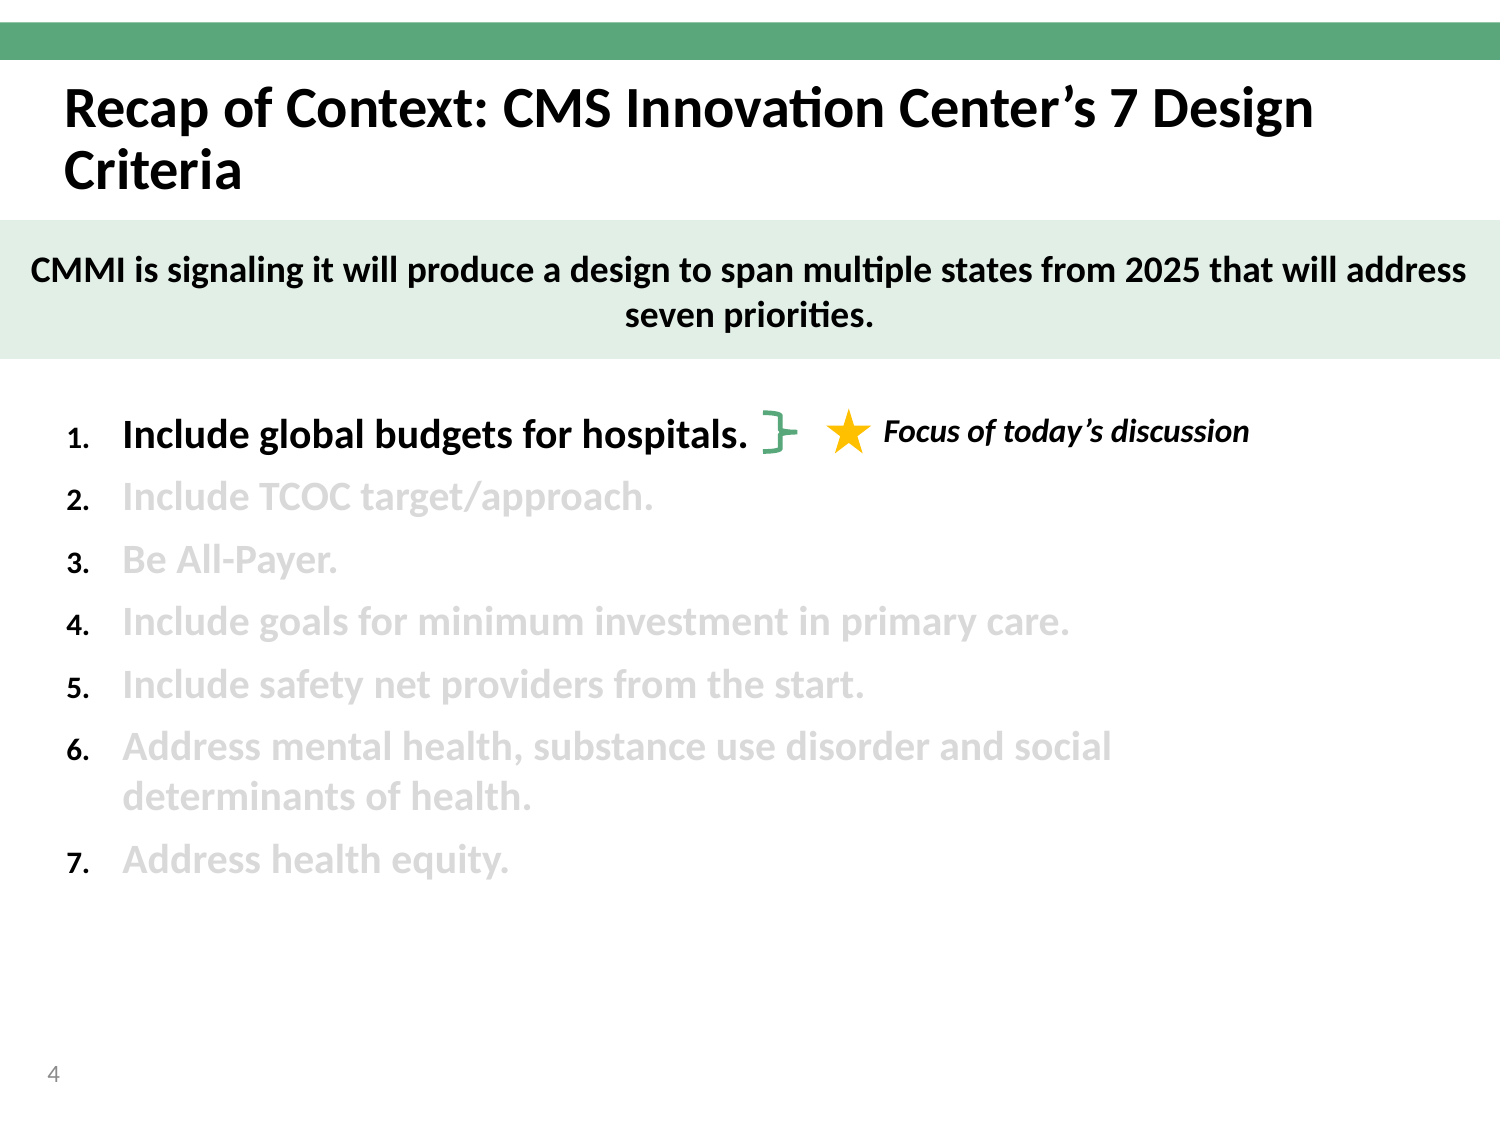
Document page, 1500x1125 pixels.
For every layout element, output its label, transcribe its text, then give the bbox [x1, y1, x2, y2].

text_box [826, 408, 868, 454]
text_box CMMI is signaling it will produce a design to span multiple states from 2025 that will address seven priorities. [0, 221, 1500, 358]
text_box Include global budgets for hospitals. Include TCOC target/approach. Be All-Payer. Include goals for minimum investment in primary care. Include safety net providers from the start. Address mental health, substance use disorder and social determinants of health. Address health equity. [49, 406, 1333, 782]
text_box Focus of today’s discussion [868, 402, 1304, 457]
slide_number 4 [32, 1042, 370, 1103]
text_box Recap of Context: CMS Innovation Center’s 7 Design Criteria [49, 30, 1500, 221]
text_box [762, 412, 798, 453]
